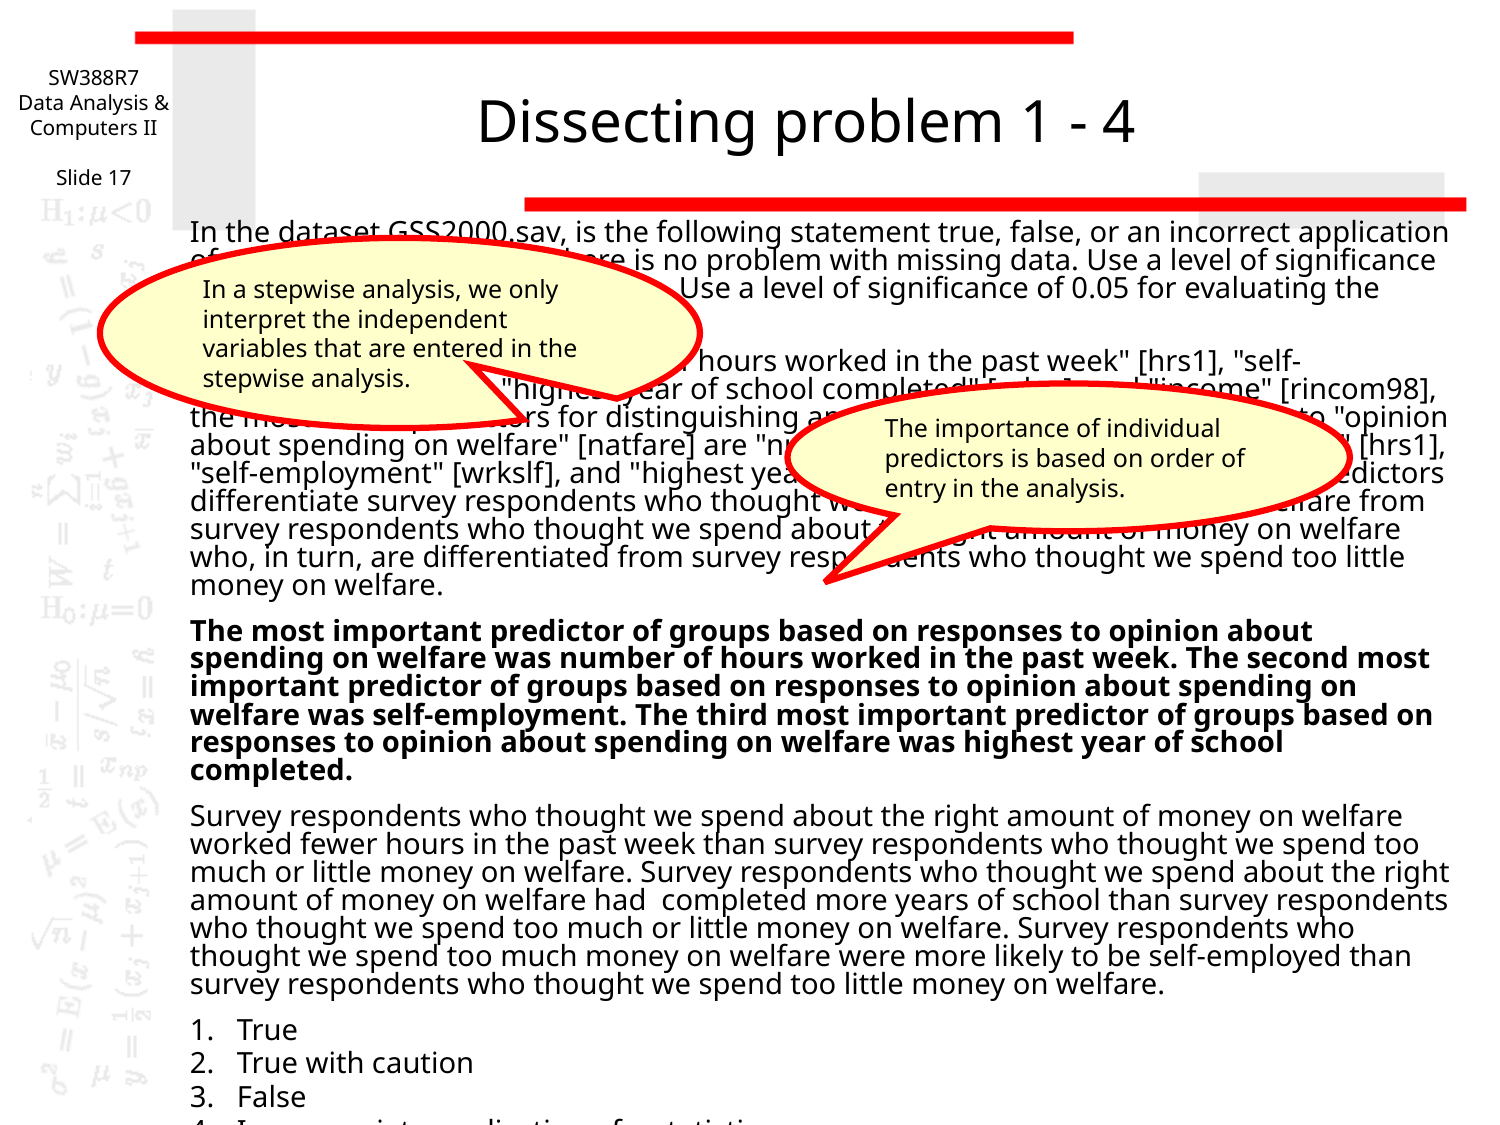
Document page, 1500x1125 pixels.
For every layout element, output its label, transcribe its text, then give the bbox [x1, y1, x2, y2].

text_box In a stepwise analysis, we only interpret the independent variables that are entered in the stepwise analysis. [99, 237, 700, 429]
list In the dataset GSS2000.sav, is the following statement true, false, or an incorrect application of a statistic? Assume that there is no problem with missing data. Use a level of significance of 0.01 for evaluating assumptions. Use a level of significance of 0.05 for evaluating the statistical relationship. From the list of variables "number of hours worked in the past week" [hrs1], "self-employment" [wrkslf], "highest year of school completed" [educ], and "income" [rincom98], the most useful predictors for distinguishing among groups based on responses to "opinion about spending on welfare" [natfare] are "number of hours worked in the past week" [hrs1], "self-employment" [wrkslf], and "highest year of school completed" [educ]. These predictors differentiate survey respondents who thought we spend too much money on welfare from survey respondents who thought we spend about the right amount of money on welfare who, in turn, are differentiated from survey respondents who thought we spend too little money on welfare. The most important predictor of groups based on responses to opinion about spending on welfare was number of hours worked in the past week. The second most important predictor of groups based on responses to opinion about spending on welfare was self-employment. The third most important predictor of groups based on responses to opinion about spending on welfare was highest year of school completed. Survey respondents who thought we spend about the right amount of money on welfare worked fewer hours in the past week than survey respondents who thought we spend too much or little money on welfare. Survey respondents who thought we spend about the right amount of money on welfare had completed more years of school than survey respondents who thought we spend too much or little money on welfare. Survey respondents who thought we spend too much money on welfare were more likely to be self-employed than survey respondents who thought we spend too little money on welfare. 1. True 2. True with caution 3. False 4. Inappropriate application of a statistic [174, 212, 1468, 763]
picture [18, 0, 1500, 1108]
text_box The importance of individual predictors is based on order of entry in the analysis. [787, 383, 1350, 583]
slide_number SW388R7 Data Analysis & Computers II Slide 17 [0, 50, 187, 200]
title Dissecting problem 1 - 4 [187, 50, 1425, 200]
